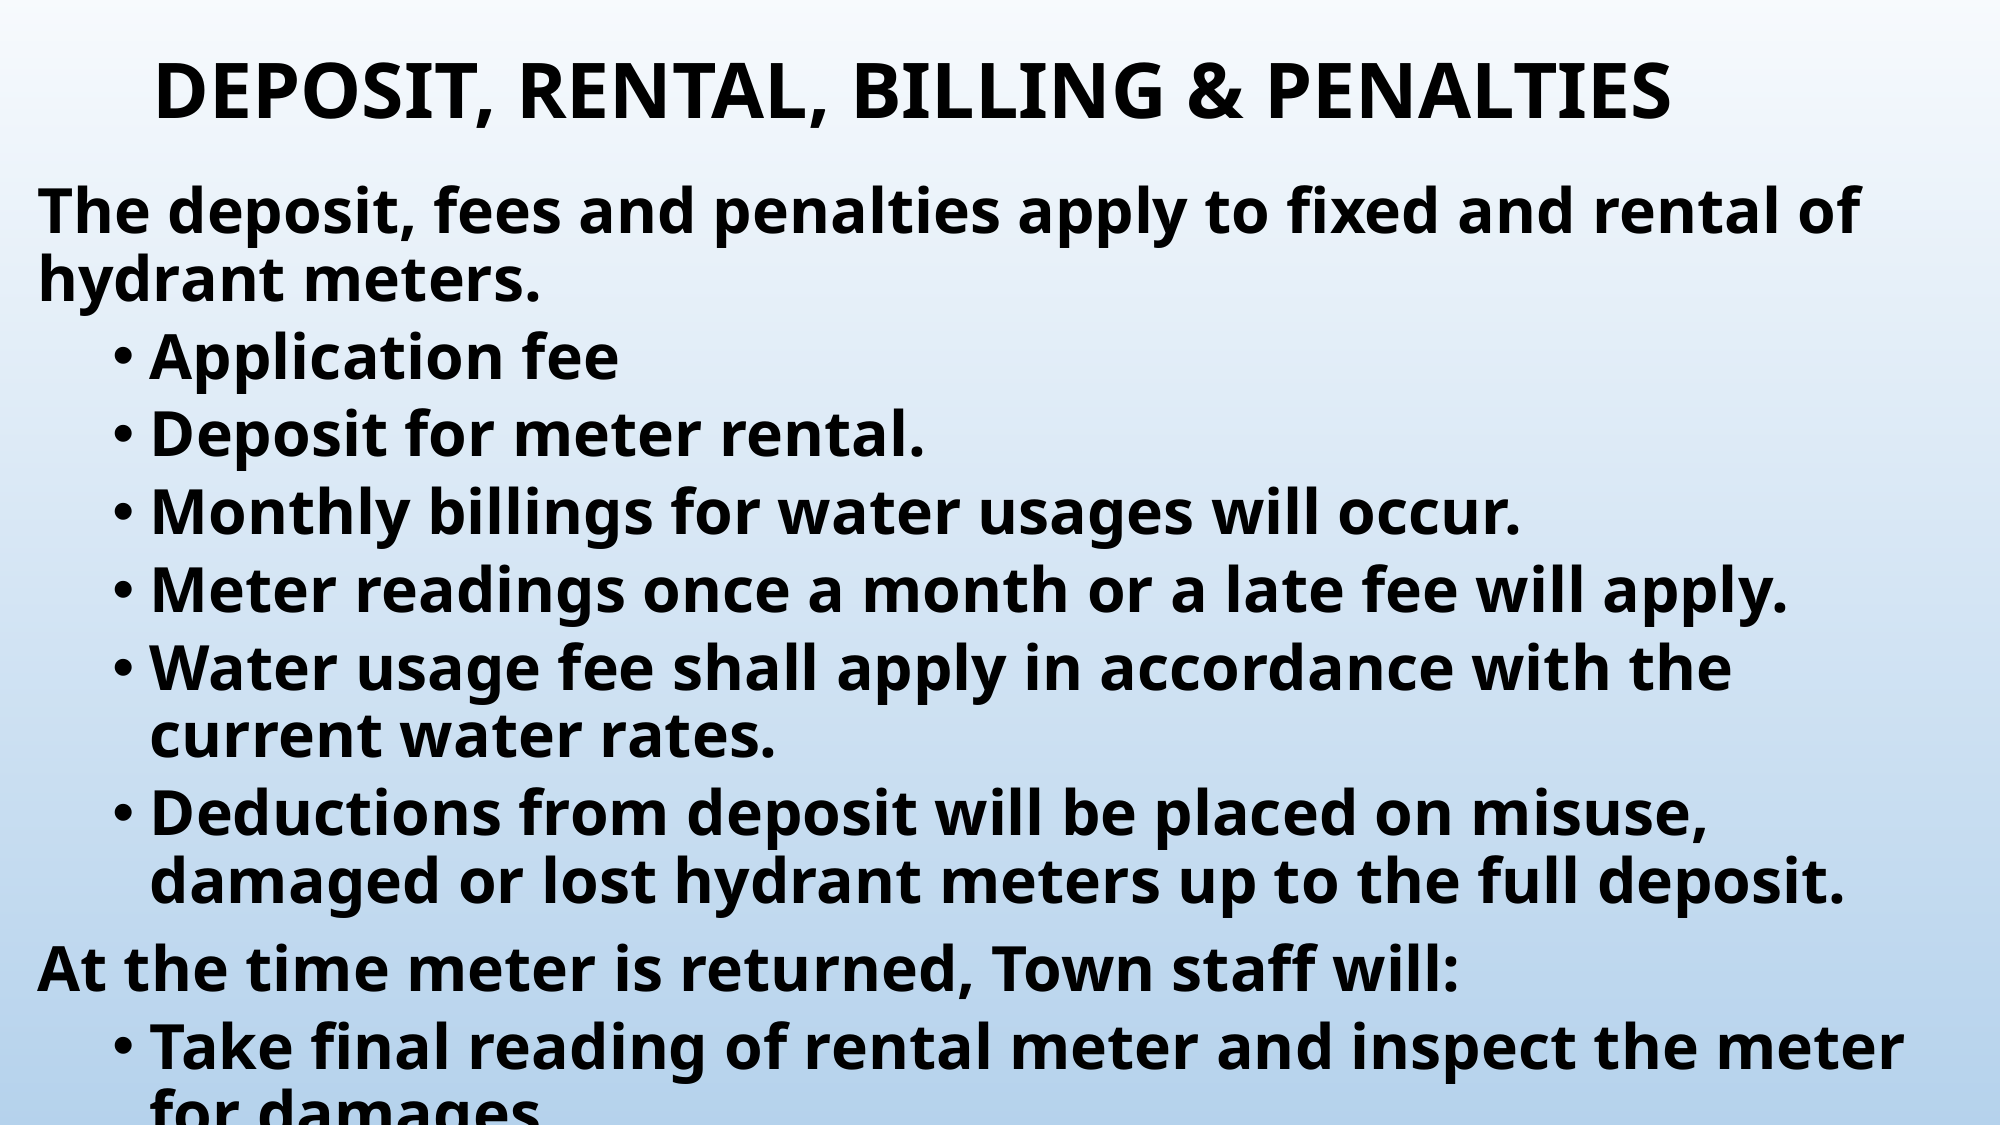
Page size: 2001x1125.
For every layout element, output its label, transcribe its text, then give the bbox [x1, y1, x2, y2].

title DEPOSIT, RENTAL, BILLING & PENALTIES [137, 15, 1863, 172]
list The deposit, fees and penalties apply to fixed and rental of hydrant meters. Application fee Deposit for meter rental. Monthly billings for water usages will occur. Meter readings once a month or a late fee will apply. Water usage fee shall apply in accordance with the current water rates. Deductions from deposit will be placed on misuse, damaged or lost hydrant meters up to the full deposit. At the time meter is returned, Town staff will: Take final reading of rental meter and inspect the meter for damages. Final bill will be issued and mailed to the customer for payment. [22, 172, 1968, 1125]
